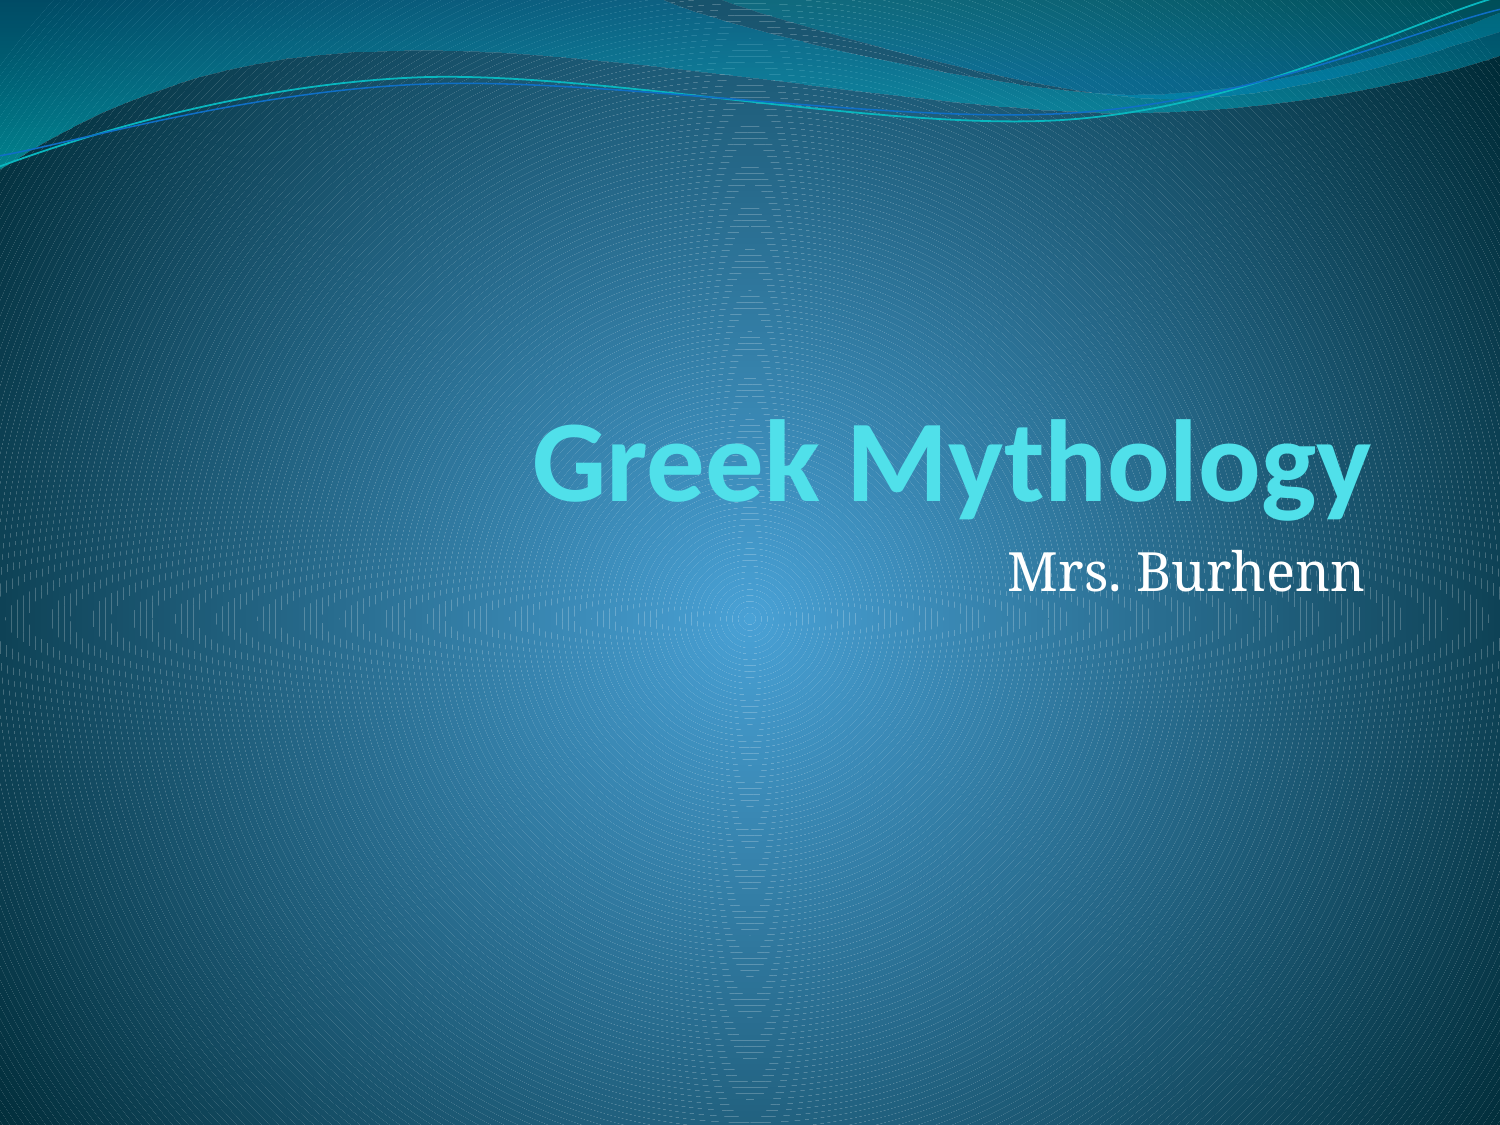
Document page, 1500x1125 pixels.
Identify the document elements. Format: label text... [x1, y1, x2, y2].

title Greek Mythology [87, 224, 1376, 525]
subtitle Mrs. Burhenn [87, 529, 1376, 818]
